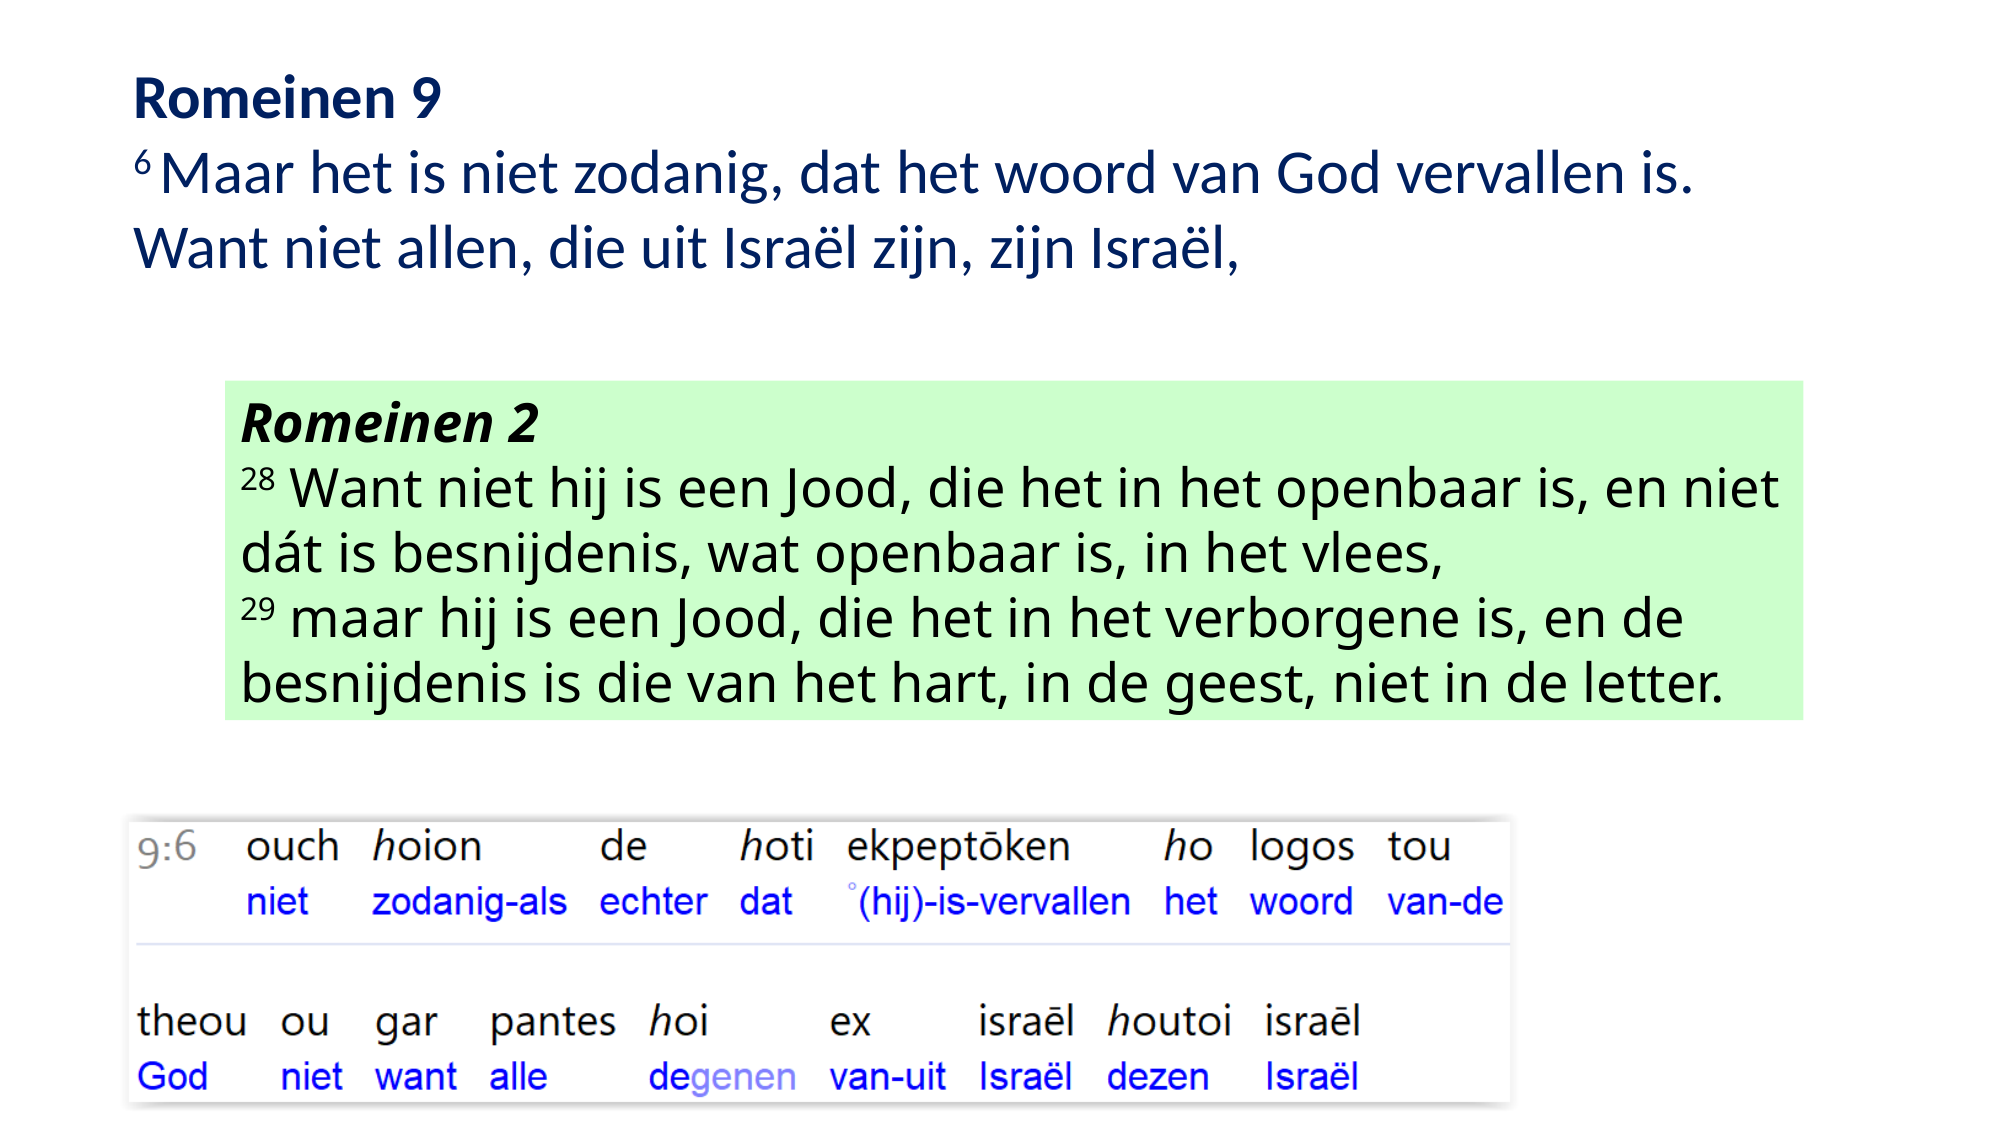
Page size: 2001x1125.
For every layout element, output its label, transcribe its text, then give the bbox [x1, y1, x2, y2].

text_box Romeinen 9 6 Maar het is niet zodanig, dat het woord van God vervallen is. Want niet allen, die uit Israël zijn, zijn Israël, [118, 48, 1943, 289]
text_box Romeinen 2 28 Want niet hij is een Jood, die het in het openbaar is, en niet dát is besnijdenis, wat openbaar is, in het vlees, 29 maar hij is een Jood, die het in het verborgene is, en de besnijdenis is die van het hart, in de geest, niet in de letter. [225, 380, 1804, 721]
picture [118, 811, 1520, 1112]
